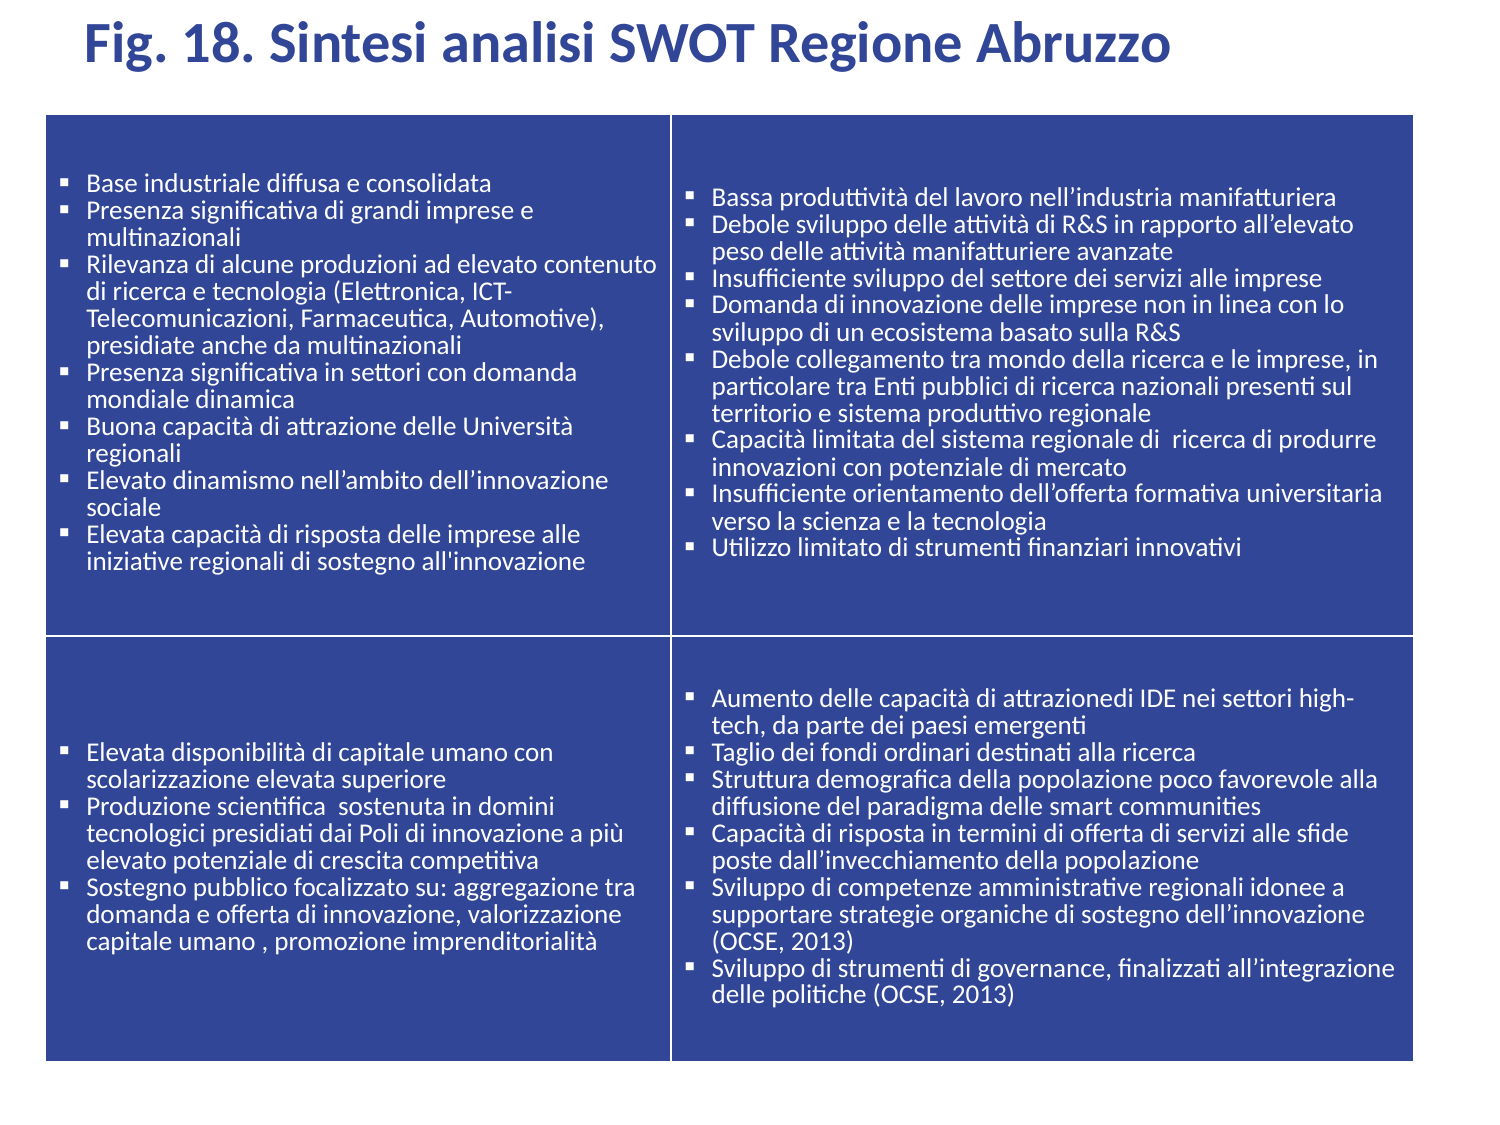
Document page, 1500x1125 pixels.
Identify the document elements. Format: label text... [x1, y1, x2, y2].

table_header Base industriale diffusa e consolidata Presenza significativa di grandi imprese e multinazionali Rilevanza di alcune produzioni ad elevato contenuto di ricerca e tecnologia (Elettronica, ICT-Telecomunicazioni, Farmaceutica, Automotive), presidiate anche da multinazionali Presenza significativa in settori con domanda mondiale dinamica Buona capacità di attrazione delle Università regionali Elevato dinamismo nell’ambito dell’innovazione sociale Elevata capacità di risposta delle imprese alle iniziative regionali di sostegno all'innovazione [46, 115, 670, 635]
table_cell Elevata disponibilità di capitale umano con scolarizzazione elevata superiore Produzione scientifica sostenuta in domini tecnologici presidiati dai Poli di innovazione a più elevato potenziale di crescita competitiva Sostegno pubblico focalizzato su: aggregazione tra domanda e offerta di innovazione, valorizzazione capitale umano , promozione imprenditorialità [46, 637, 670, 1061]
table_cell Aumento delle capacità di attrazionedi IDE nei settori high-tech, da parte dei paesi emergenti Taglio dei fondi ordinari destinati alla ricerca Struttura demografica della popolazione poco favorevole alla diffusione del paradigma delle smart communities Capacità di risposta in termini di offerta di servizi alle sfide poste dall’invecchiamento della popolazione Sviluppo di competenze amministrative regionali idonee a supportare strategie organiche di sostegno dell’innovazione (OCSE, 2013) Sviluppo di strumenti di governance, finalizzati all’integrazione delle politiche (OCSE, 2013) [672, 637, 1413, 1061]
table_header Bassa produttività del lavoro nell’industria manifatturiera Debole sviluppo delle attività di R&S in rapporto all’elevato peso delle attività manifatturiere avanzate Insufficiente sviluppo del settore dei servizi alle imprese Domanda di innovazione delle imprese non in linea con lo sviluppo di un ecosistema basato sulla R&S Debole collegamento tra mondo della ricerca e le imprese, in particolare tra Enti pubblici di ricerca nazionali presenti sul territorio e sistema produttivo regionale Capacità limitata del sistema regionale di ricerca di produrre innovazioni con potenziale di mercato Insufficiente orientamento dell’offerta formativa universitaria verso la scienza e la tecnologia Utilizzo limitato di strumenti finanziari innovativi [672, 115, 1413, 635]
text_box Fig. 18. Sintesi analisi SWOT Regione Abruzzo [71, 2, 1396, 84]
